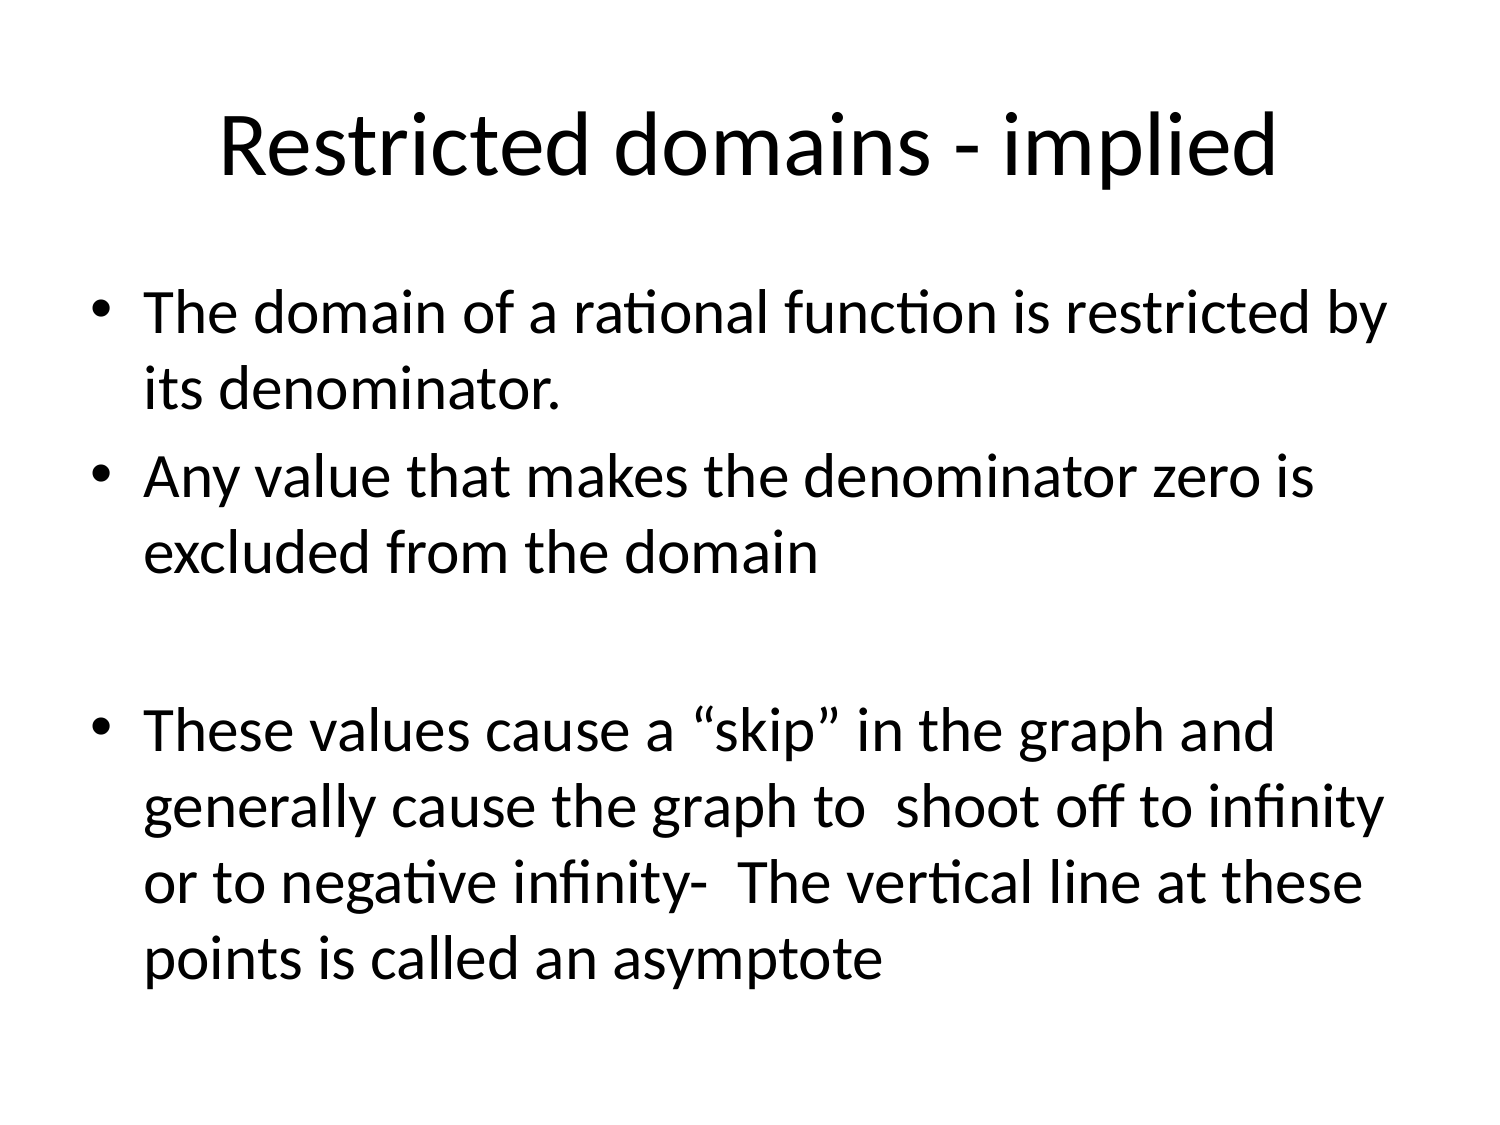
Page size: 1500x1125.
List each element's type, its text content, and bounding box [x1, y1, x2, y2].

title Restricted domains - implied [75, 45, 1425, 233]
list The domain of a rational function is restricted by its denominator. Any value that makes the denominator zero is excluded from the domain These values cause a “skip” in the graph and generally cause the graph to shoot off to infinity or to negative infinity- The vertical line at these points is called an asymptote [75, 262, 1425, 1005]
